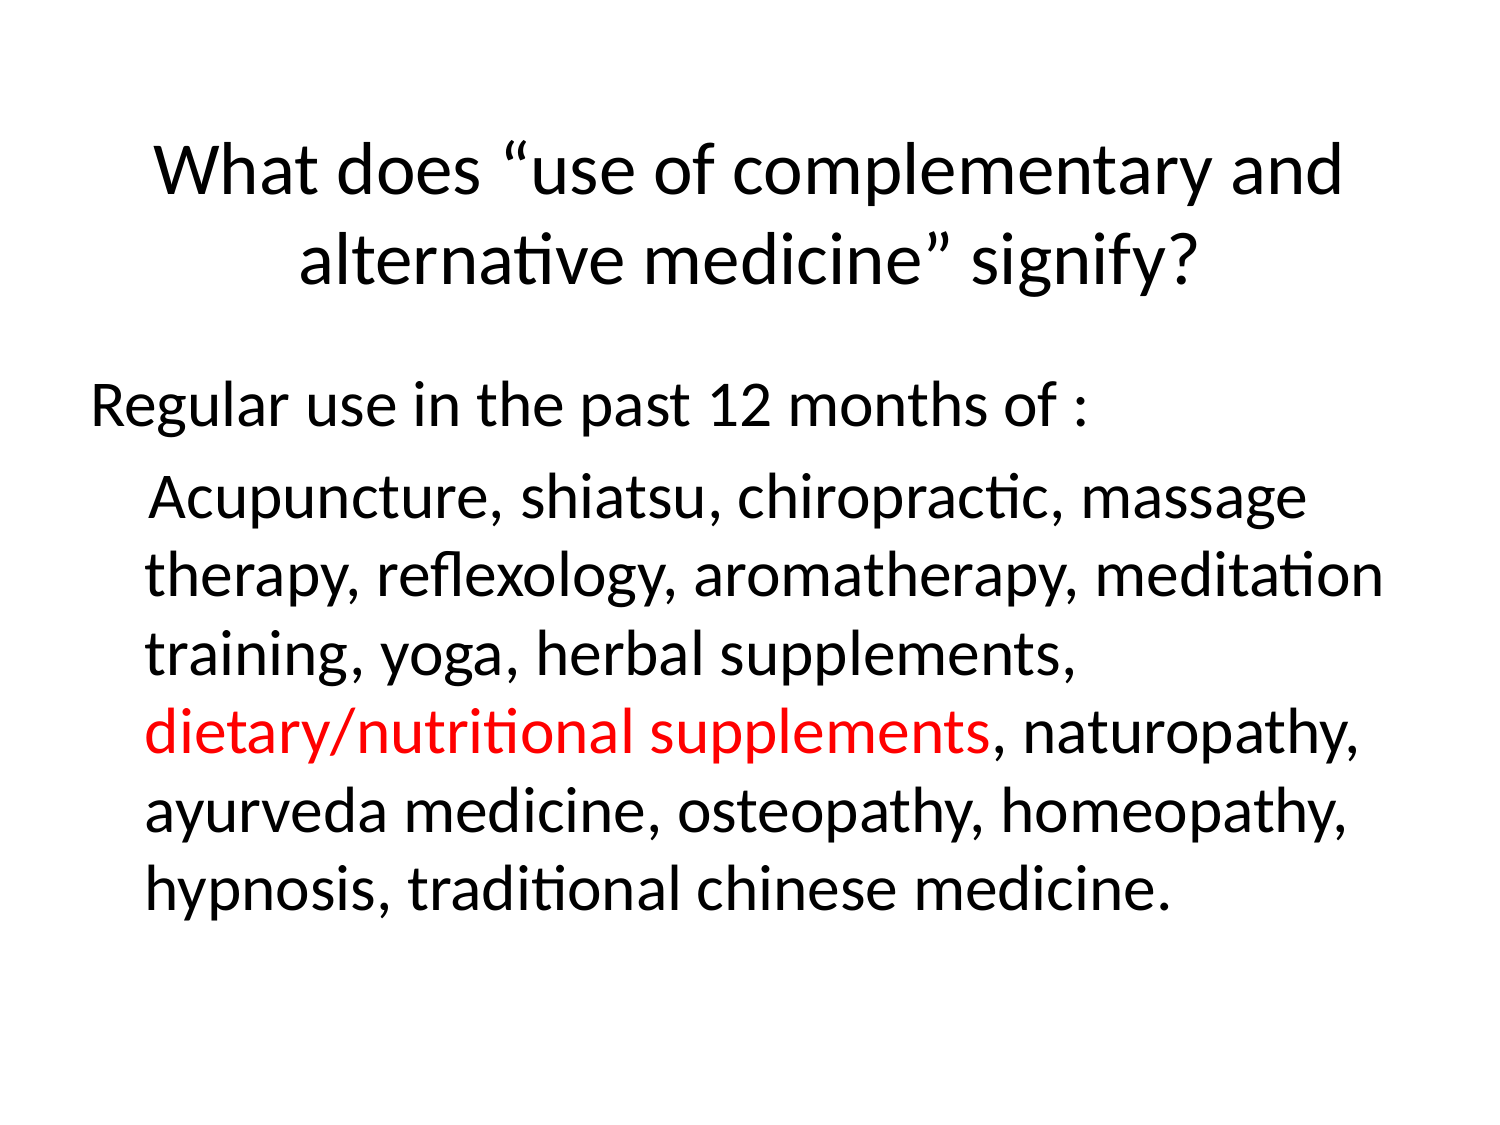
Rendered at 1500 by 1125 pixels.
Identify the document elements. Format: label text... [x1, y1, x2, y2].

title What does “use of complementary and alternative medicine” signify? [75, 45, 1425, 262]
list Regular use in the past 12 months of : Acupuncture, shiatsu, chiropractic, massage therapy, reflexology, aromatherapy, meditation training, yoga, herbal supplements, dietary/nutritional supplements, naturopathy, ayurveda medicine, osteopathy, homeopathy, hypnosis, traditional chinese medicine. [75, 262, 1425, 1005]
